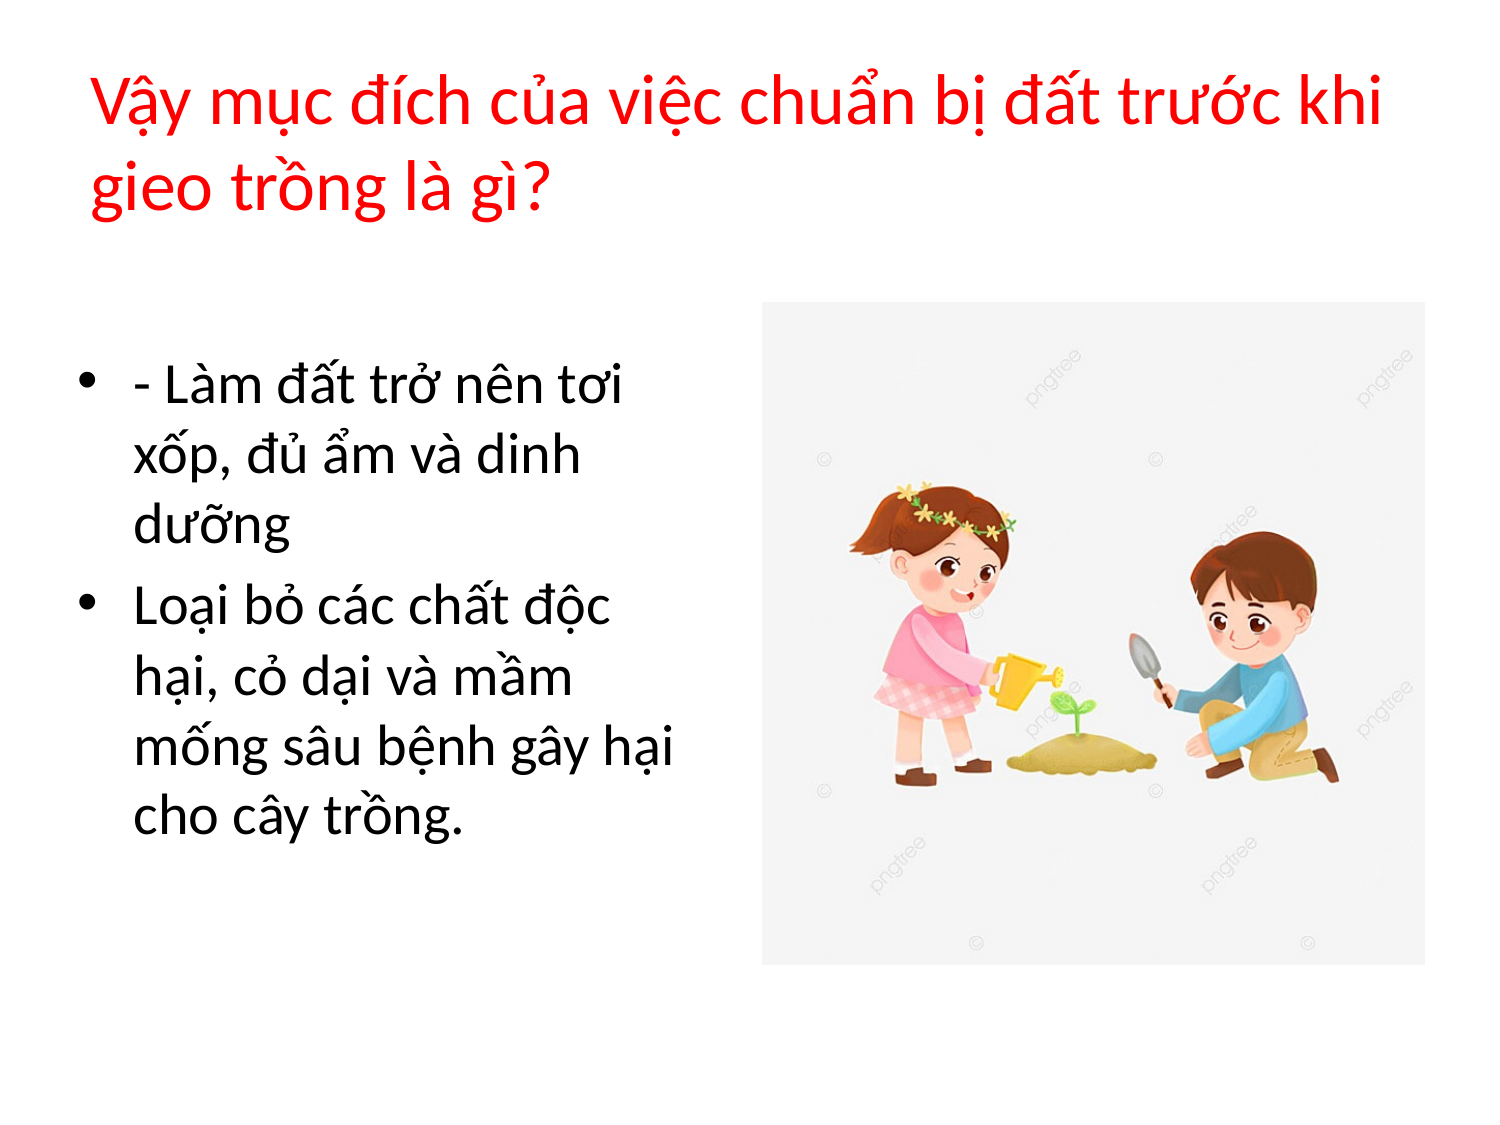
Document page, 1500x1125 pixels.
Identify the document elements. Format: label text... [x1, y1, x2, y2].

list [762, 302, 1426, 966]
list - Làm đất trở nên tơi xốp, đủ ẩm và dinh dưỡng Loại bỏ các chất độc hại, cỏ dại và mầm mống sâu bệnh gây hại cho cây trồng. [62, 337, 725, 1080]
title Vậy mục đích của việc chuẩn bị đất trước khi gieo trồng là gì? [75, 45, 1425, 233]
